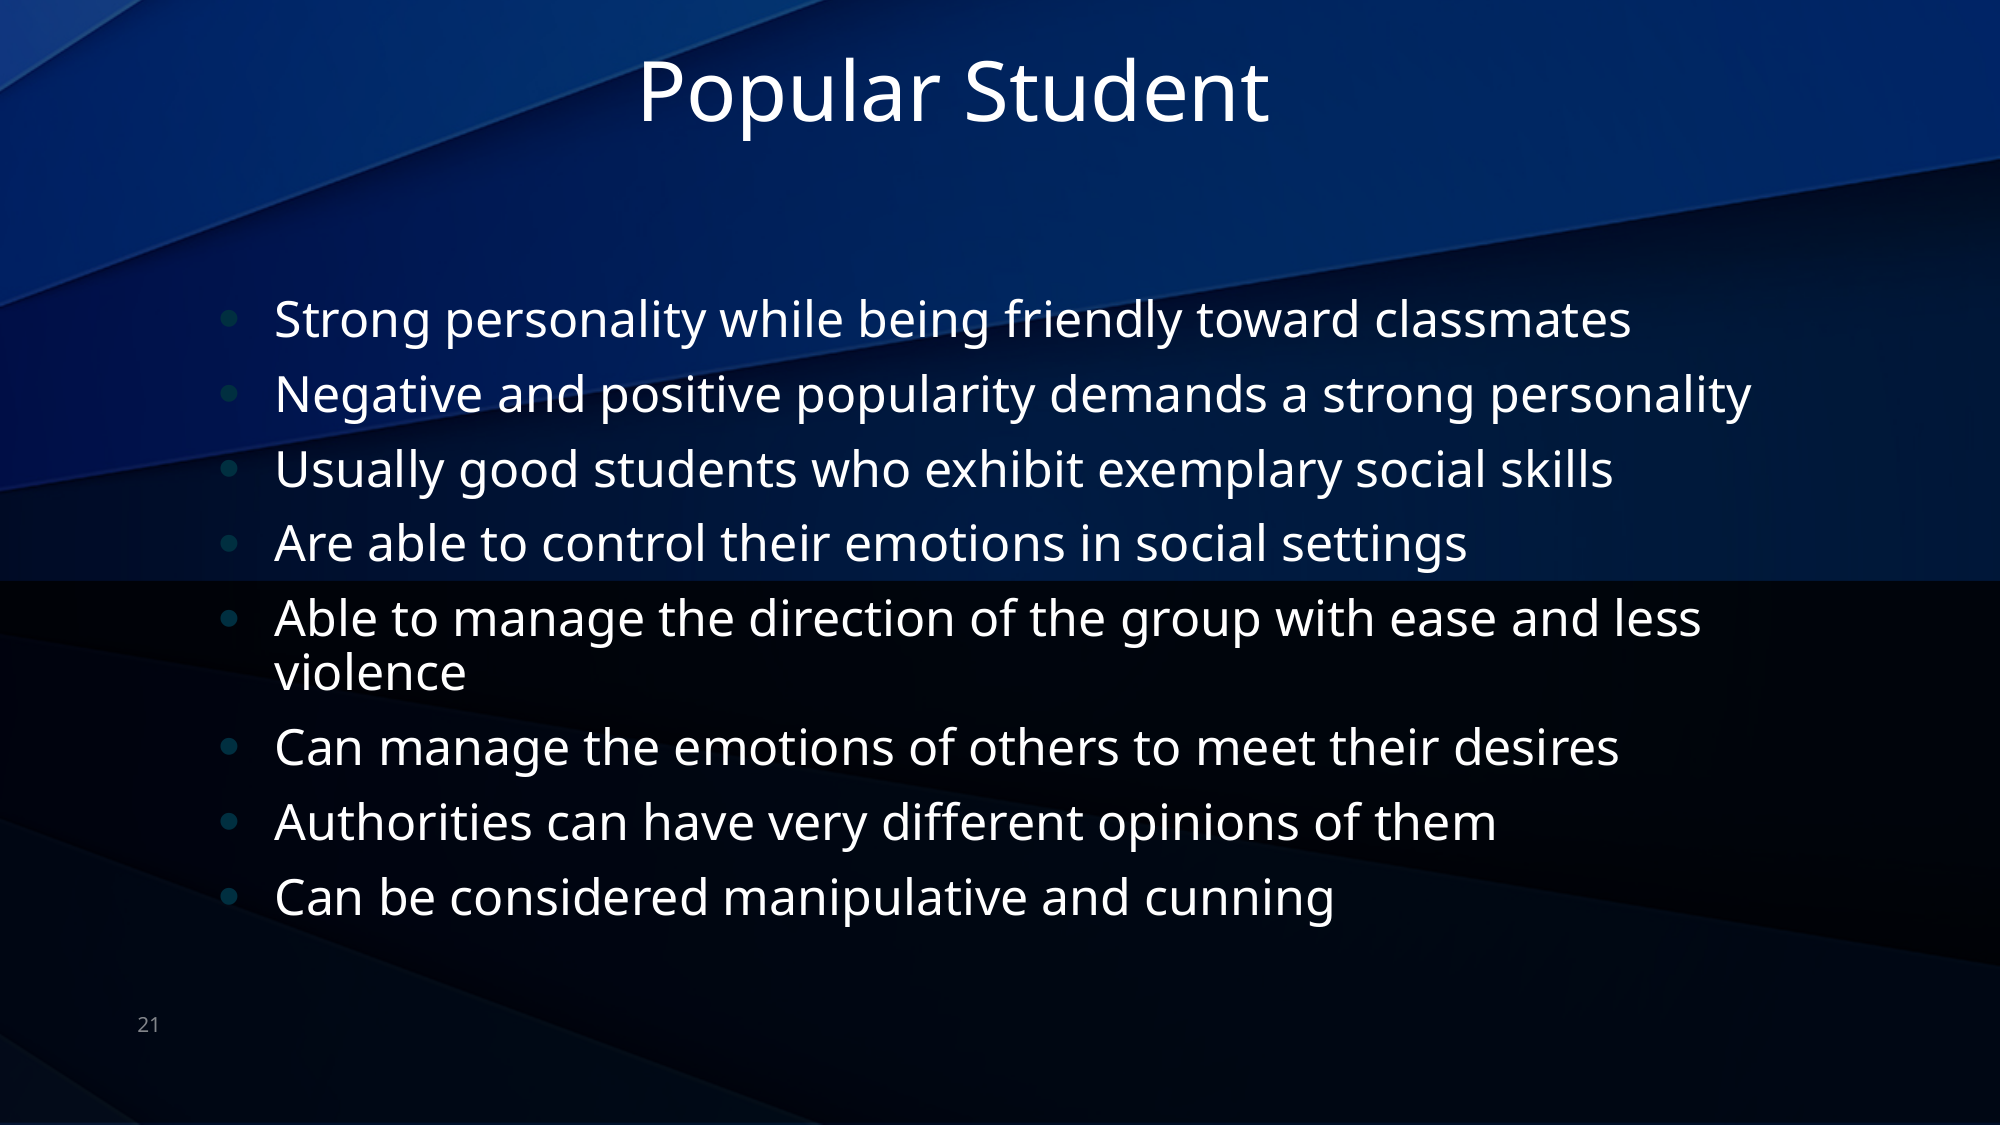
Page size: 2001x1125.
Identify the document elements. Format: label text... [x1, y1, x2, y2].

picture [0, 0, 2000, 580]
slide_number 21 [137, 1009, 213, 1041]
title Popular Student [602, 49, 1283, 140]
list Strong personality while being friendly toward classmates Negative and positive popularity demands a strong personality Usually good students who exhibit exemplary social skills Are able to control their emotions in social settings Able to manage the direction of the group with ease and less violence Can manage the emotions of others to meet their desires Authorities can have very different opinions of them Can be considered manipulative and cunning [212, 294, 1788, 929]
